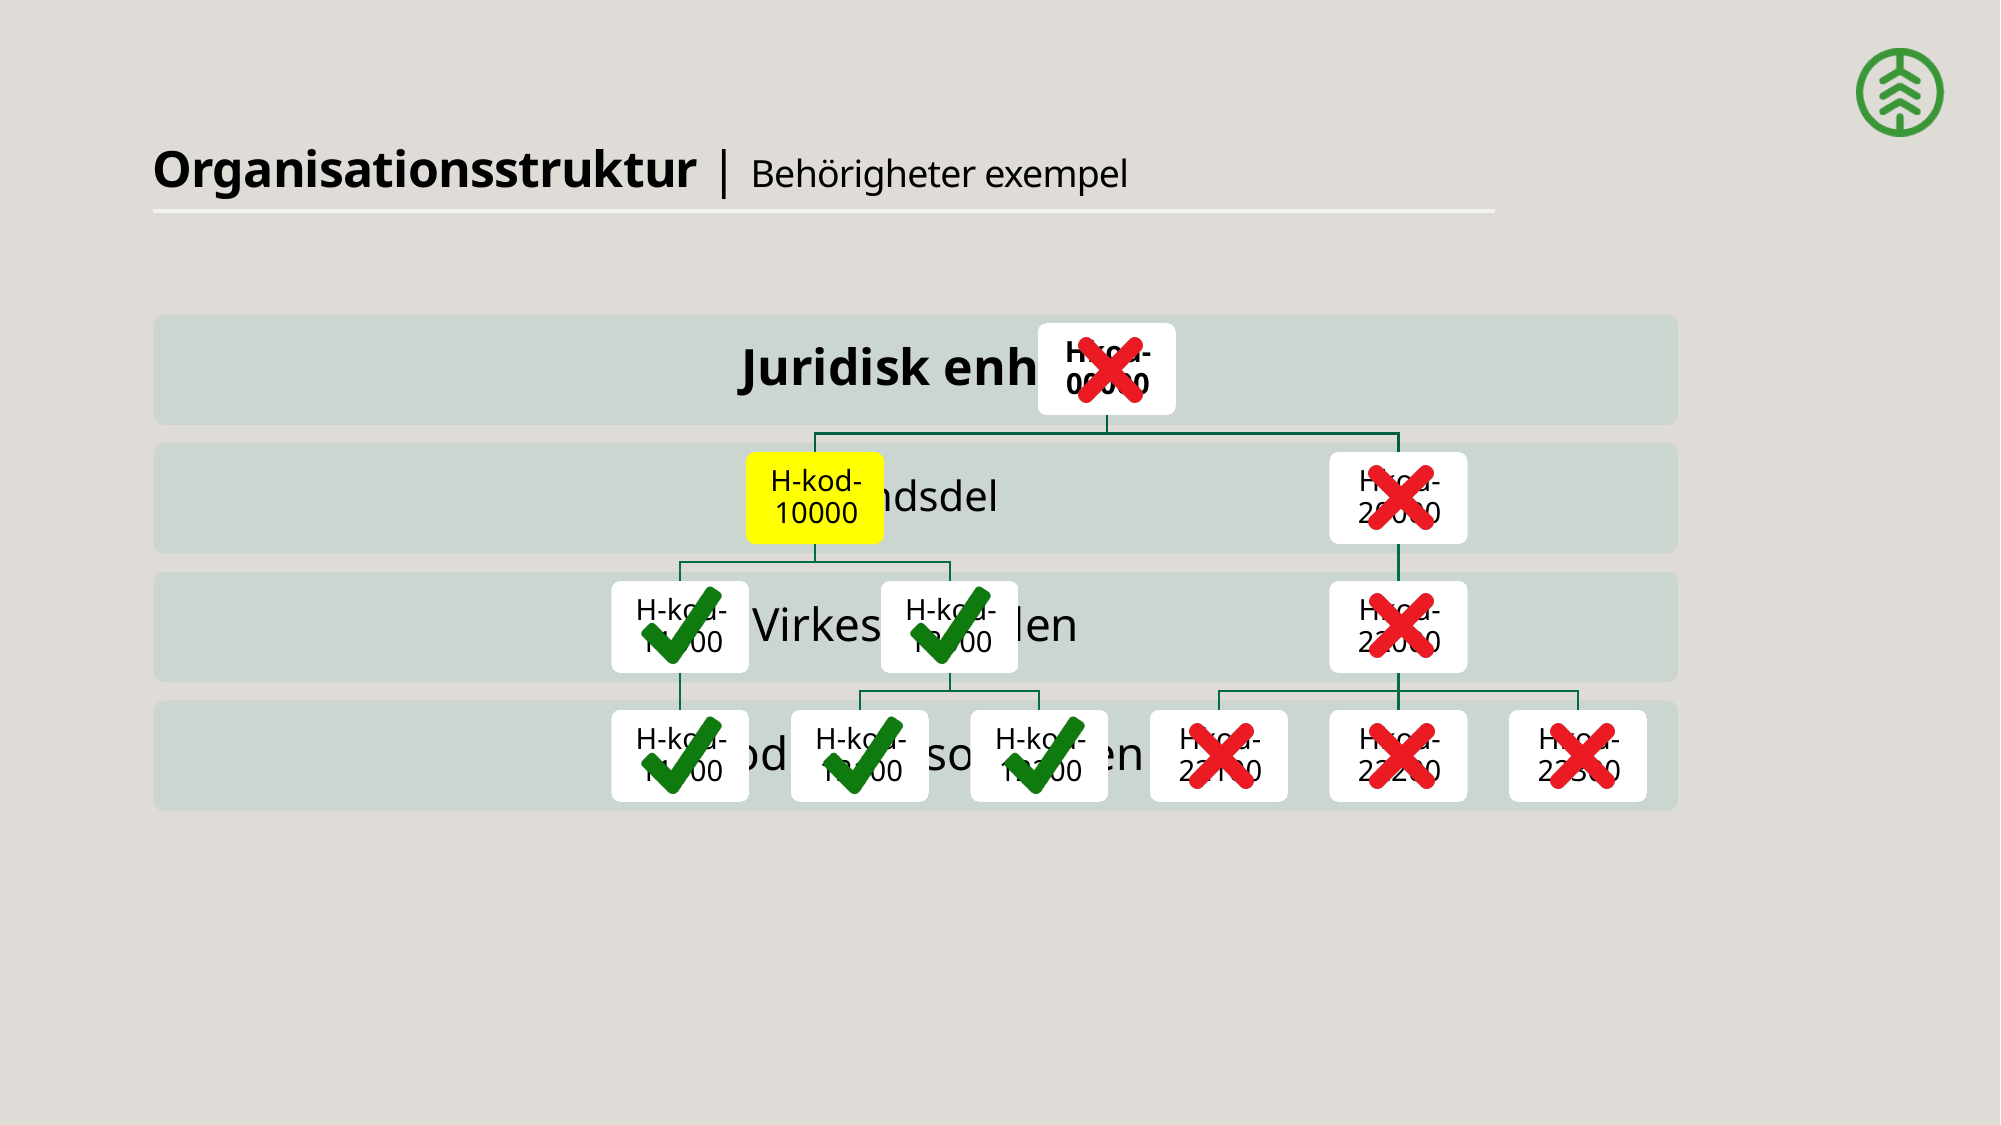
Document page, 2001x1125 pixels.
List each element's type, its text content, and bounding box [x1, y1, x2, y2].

picture [1369, 723, 1435, 789]
picture [629, 703, 735, 809]
picture [1369, 593, 1434, 658]
picture [992, 703, 1098, 809]
picture [629, 573, 735, 679]
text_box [153, 291, 1679, 834]
title Organisationsstruktur | Behörigheter exempel [137, 130, 1863, 278]
picture [1368, 465, 1434, 531]
picture [898, 573, 1004, 679]
picture [1856, 48, 1945, 137]
picture [811, 703, 916, 809]
picture [1550, 723, 1615, 789]
picture [1078, 337, 1143, 403]
picture [1189, 723, 1254, 789]
